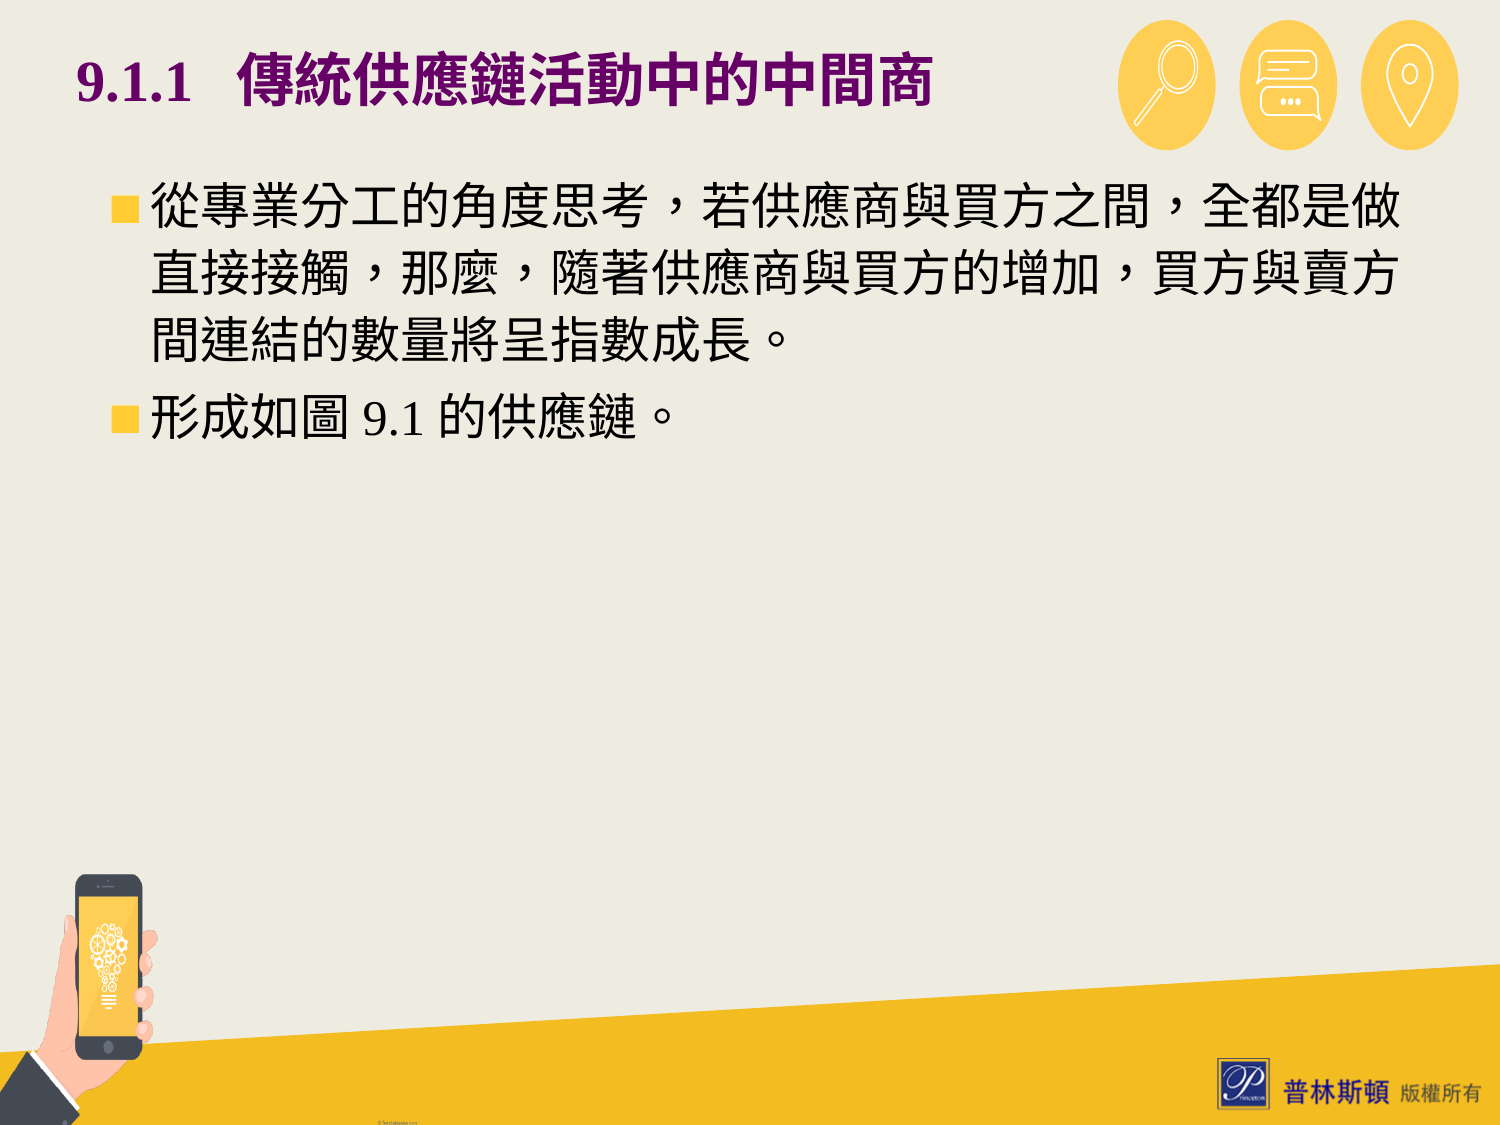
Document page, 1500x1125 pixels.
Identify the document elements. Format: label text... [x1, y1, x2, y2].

title 9.1.1 傳統供應鏈活動中的中間商 [76, 19, 1459, 114]
picture [103, 187, 139, 223]
list 從專業分工的角度思考，若供應商與買方之間，全都是做直接接觸，那麼，隨著供應商與買方的增加，買方與賣方間連結的數量將呈指數成長。 形成如圖9.1的供應鏈。 [76, 160, 1459, 1059]
picture [103, 397, 139, 433]
picture [1217, 1058, 1500, 1125]
picture [0, 811, 420, 1125]
